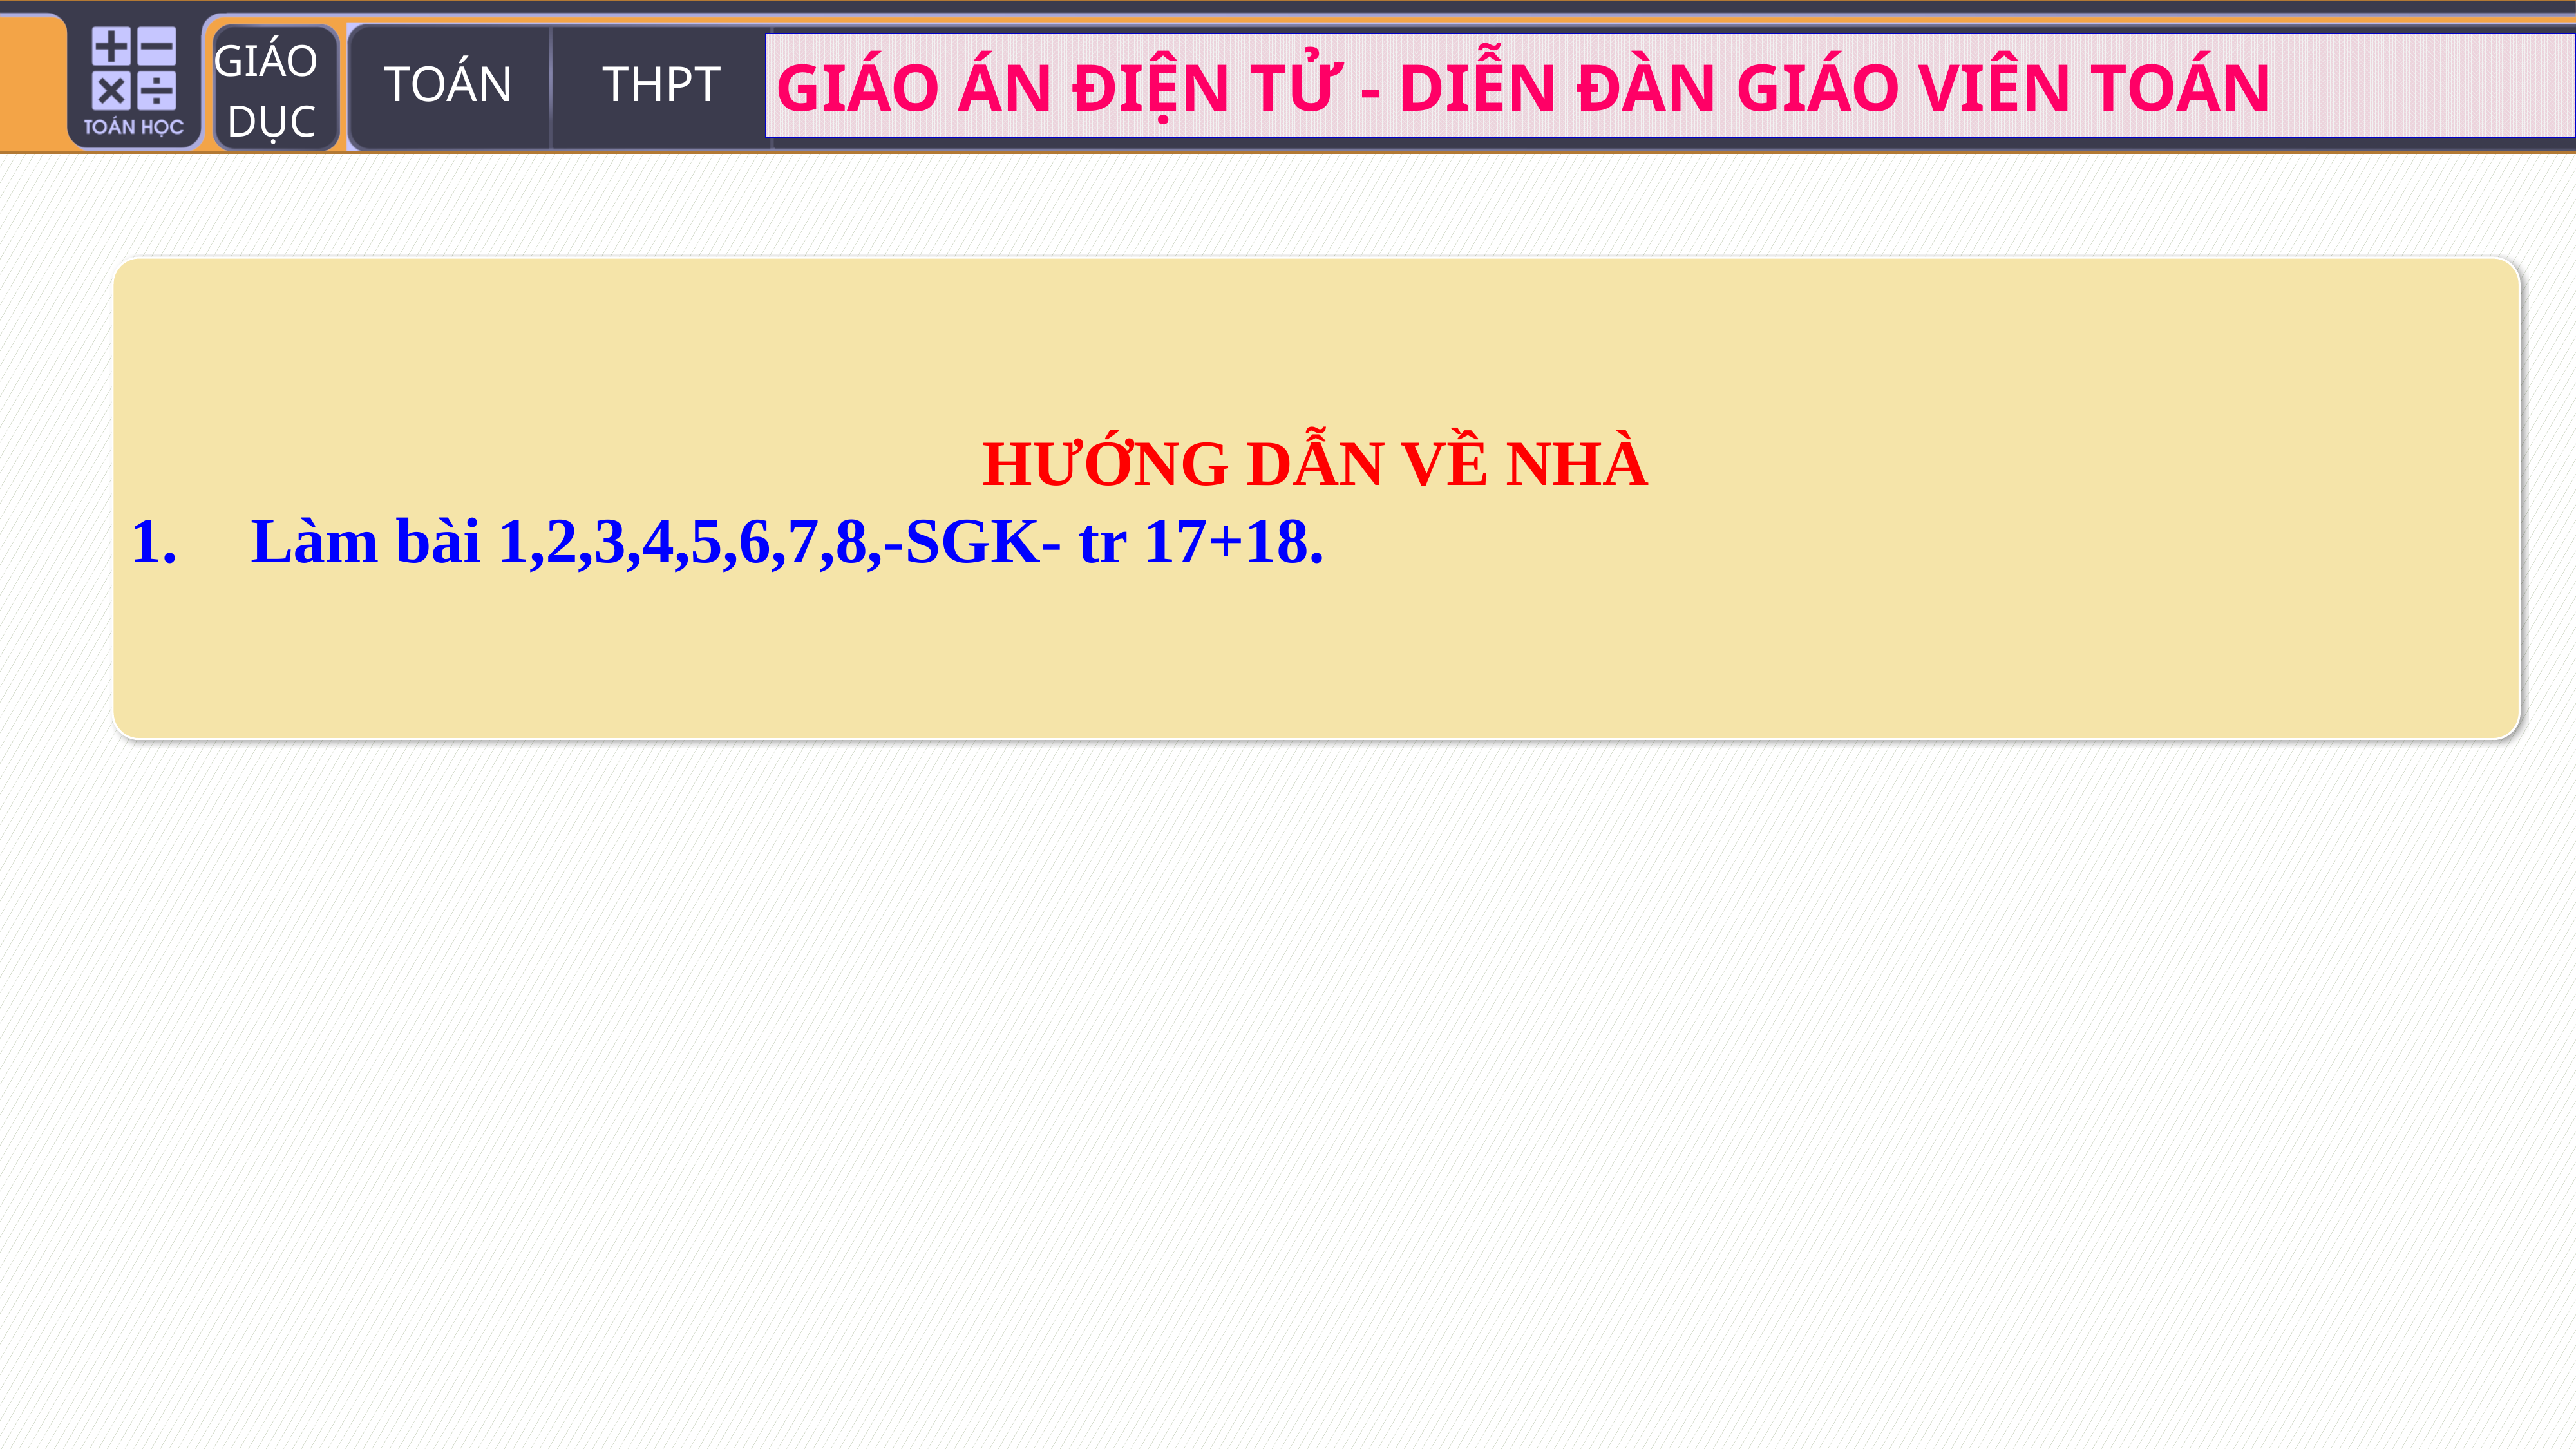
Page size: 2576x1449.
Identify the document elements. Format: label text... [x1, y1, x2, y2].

text_box HƯỚNG DẪN VỀ NHÀ Làm bài 1,2,3,4,5,6,7,8,-SGK- tr 17+18. [111, 256, 2521, 741]
